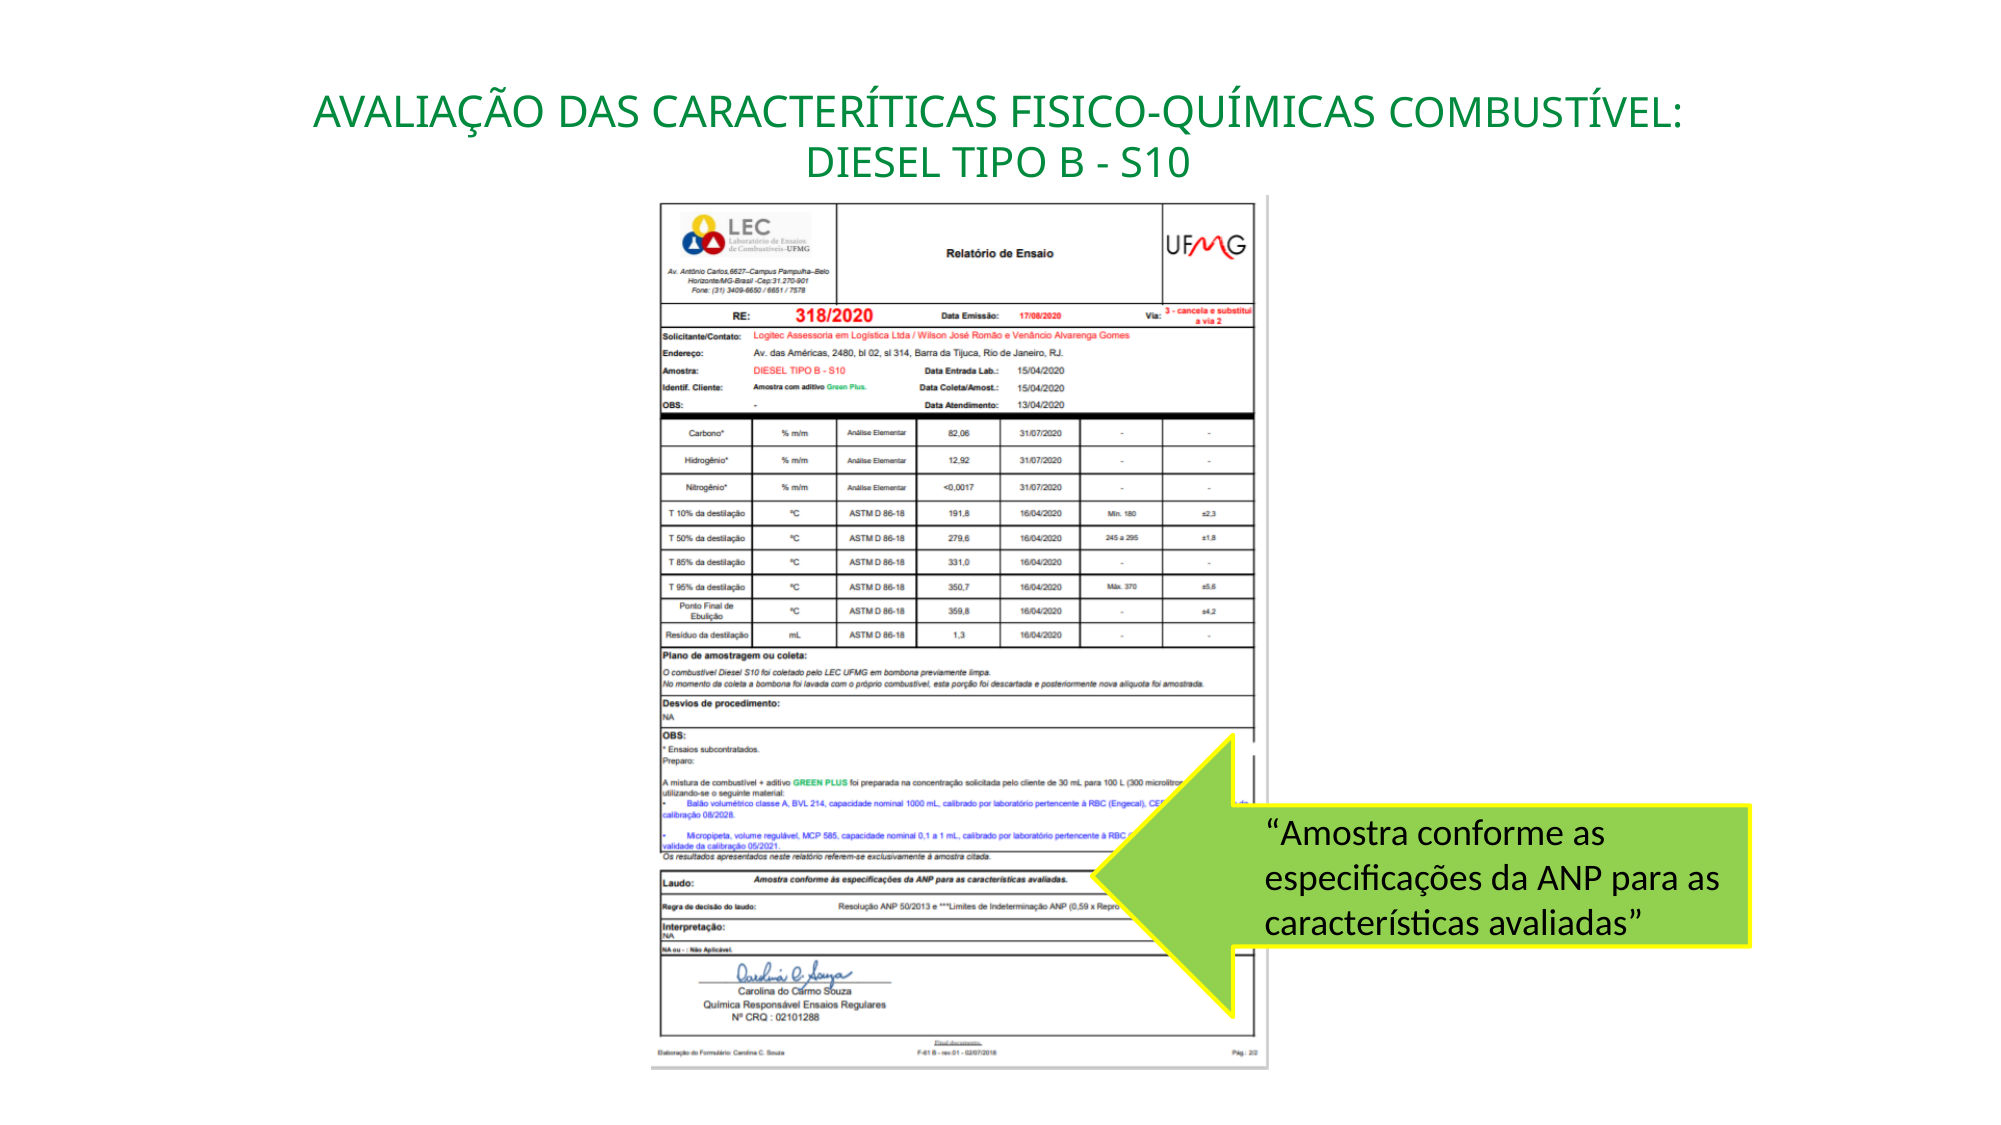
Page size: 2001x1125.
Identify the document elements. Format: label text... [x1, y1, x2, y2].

picture [651, 195, 1269, 1070]
text_box “Amostra conforme as especificações da ANP para as características avaliadas” [1269, 800, 1750, 950]
text_box AVALIAÇÃO DAS CARACTERÍTICAS FISICO-QUÍMICAS COMBUSTÍVEL: DIESEL TIPO B - S10 [249, 78, 1748, 192]
